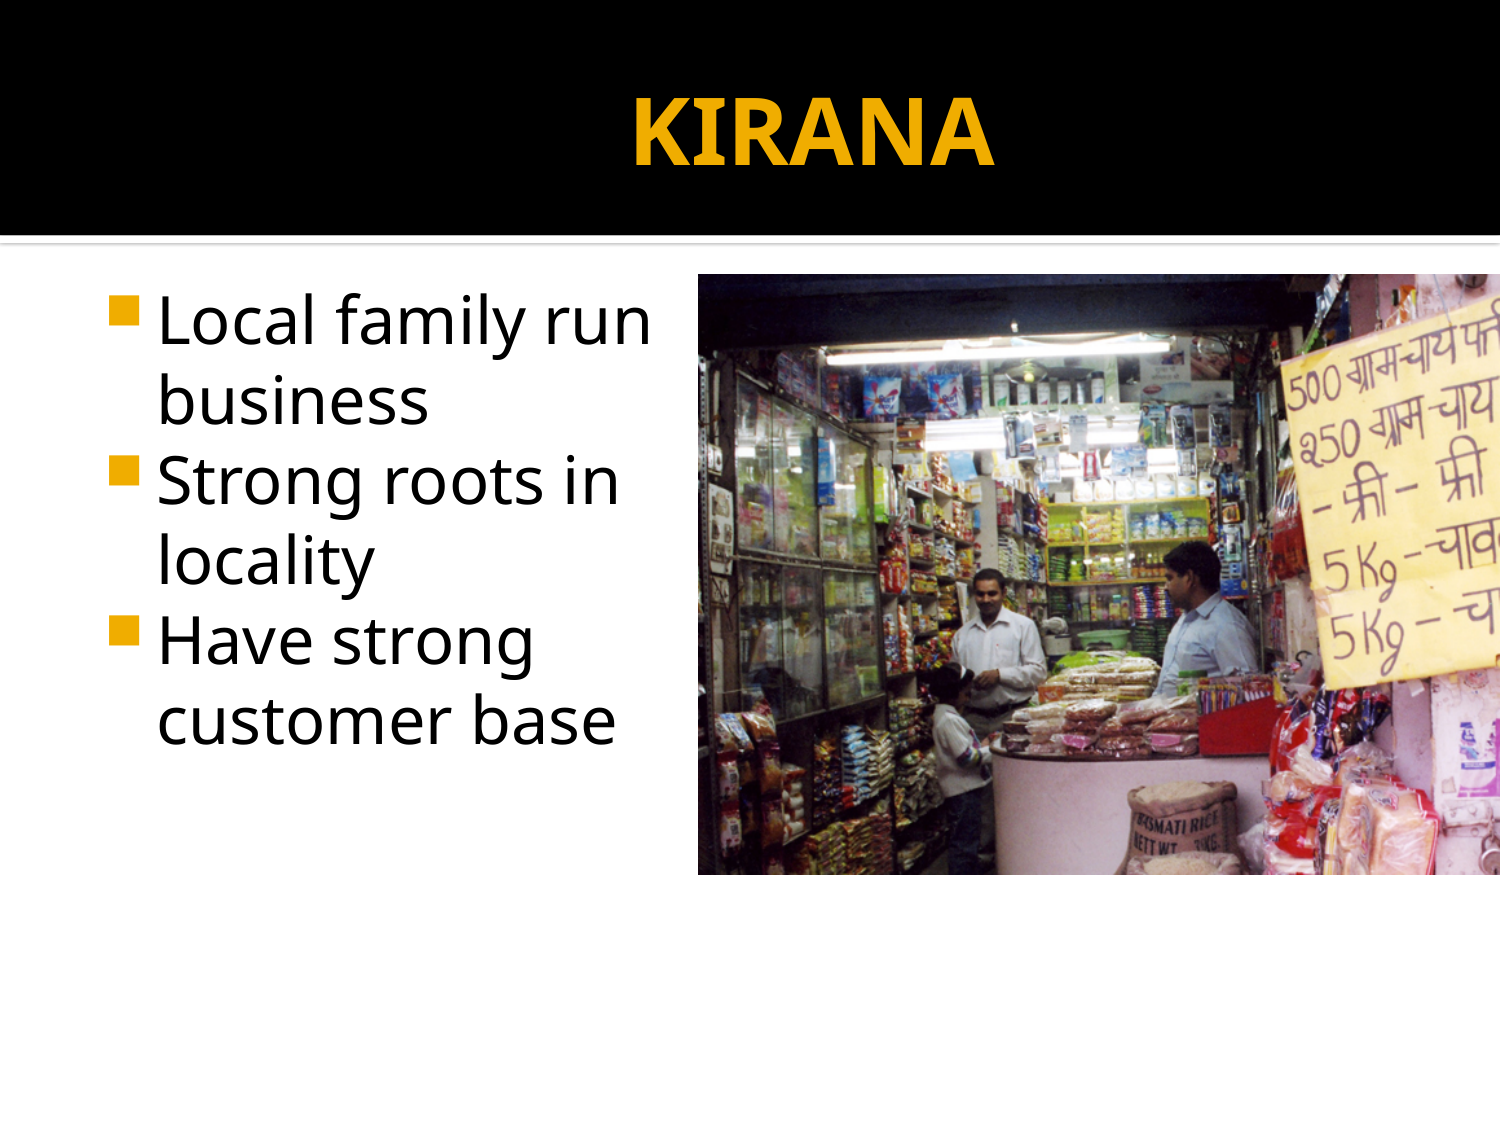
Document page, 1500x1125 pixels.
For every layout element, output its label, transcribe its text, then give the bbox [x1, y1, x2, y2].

list Local family run business Strong roots in locality Have strong customer base [75, 262, 688, 1005]
picture [698, 274, 1500, 875]
title KIRANA [75, 25, 1425, 231]
